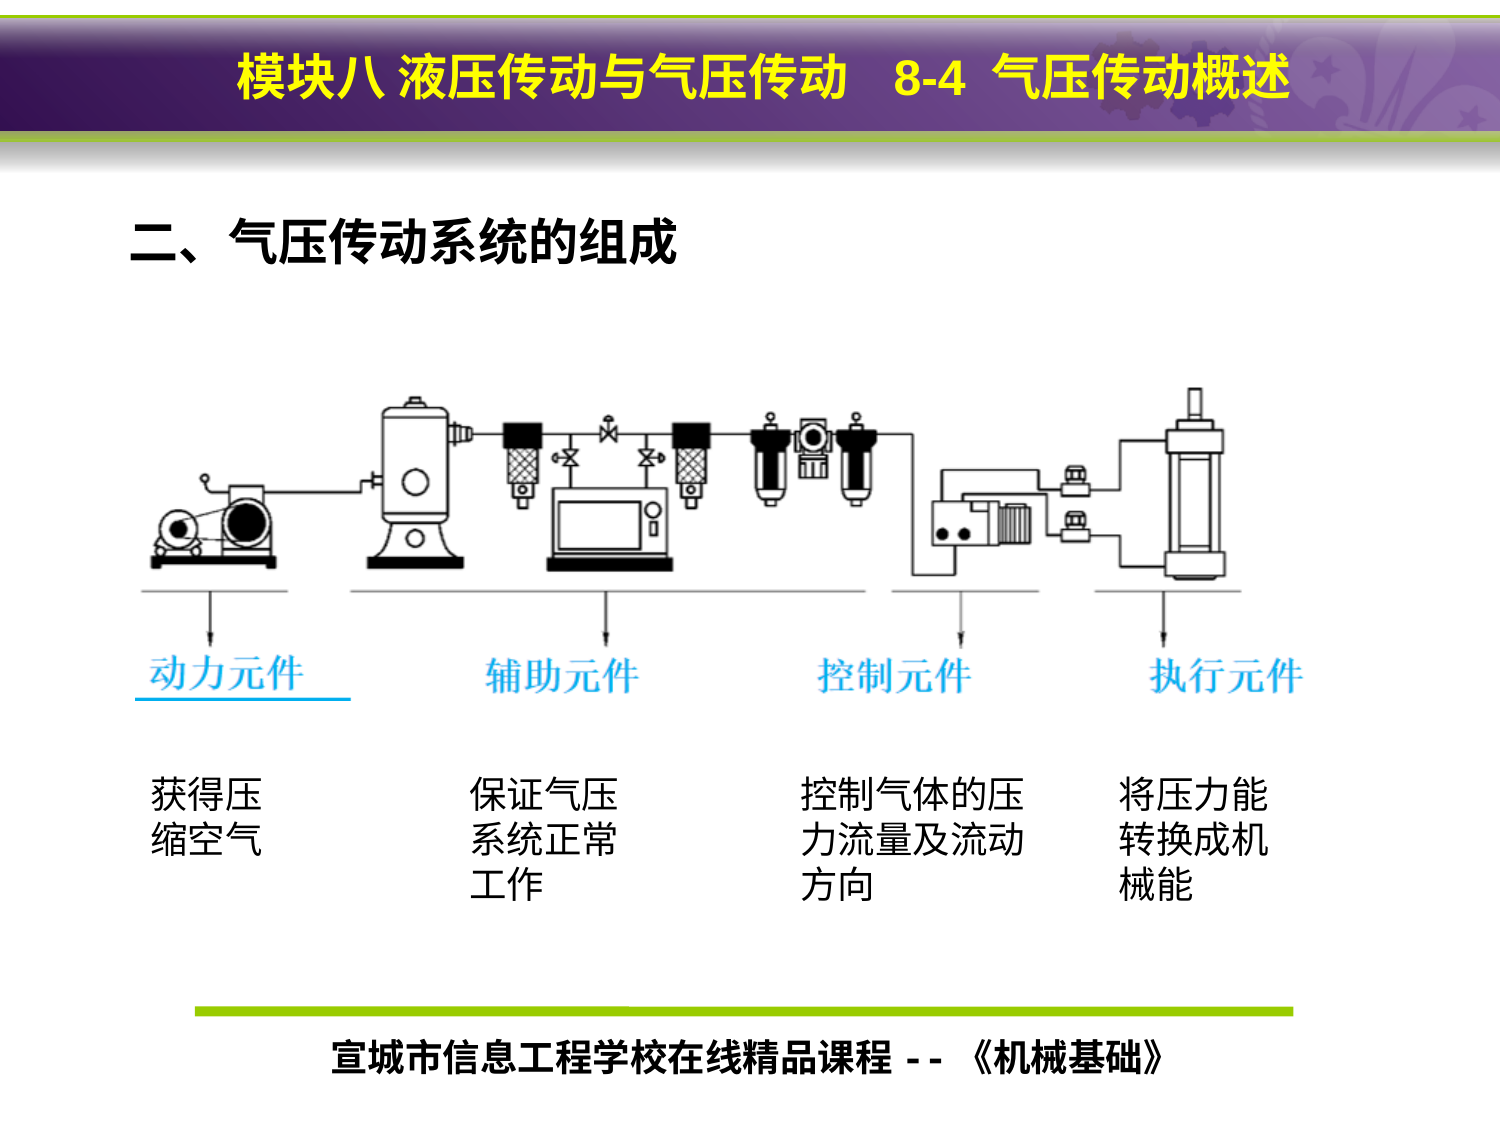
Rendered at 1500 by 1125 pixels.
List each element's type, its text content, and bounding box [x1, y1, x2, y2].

text_box 保证气压系统正常工作 [454, 763, 667, 913]
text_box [0, 18, 1500, 173]
text_box 将压力能转换成机械能 [1104, 763, 1304, 913]
text_box 宣城市信息工程学校在线精品课程--《机械基础》 [259, 1026, 1252, 1087]
picture [135, 373, 1316, 701]
text_box 二、气压传动系统的组成 [113, 202, 694, 278]
text_box 控制气体的压力流量及流动方向 [785, 763, 1056, 913]
text_box 获得压缩空气 [135, 763, 299, 868]
